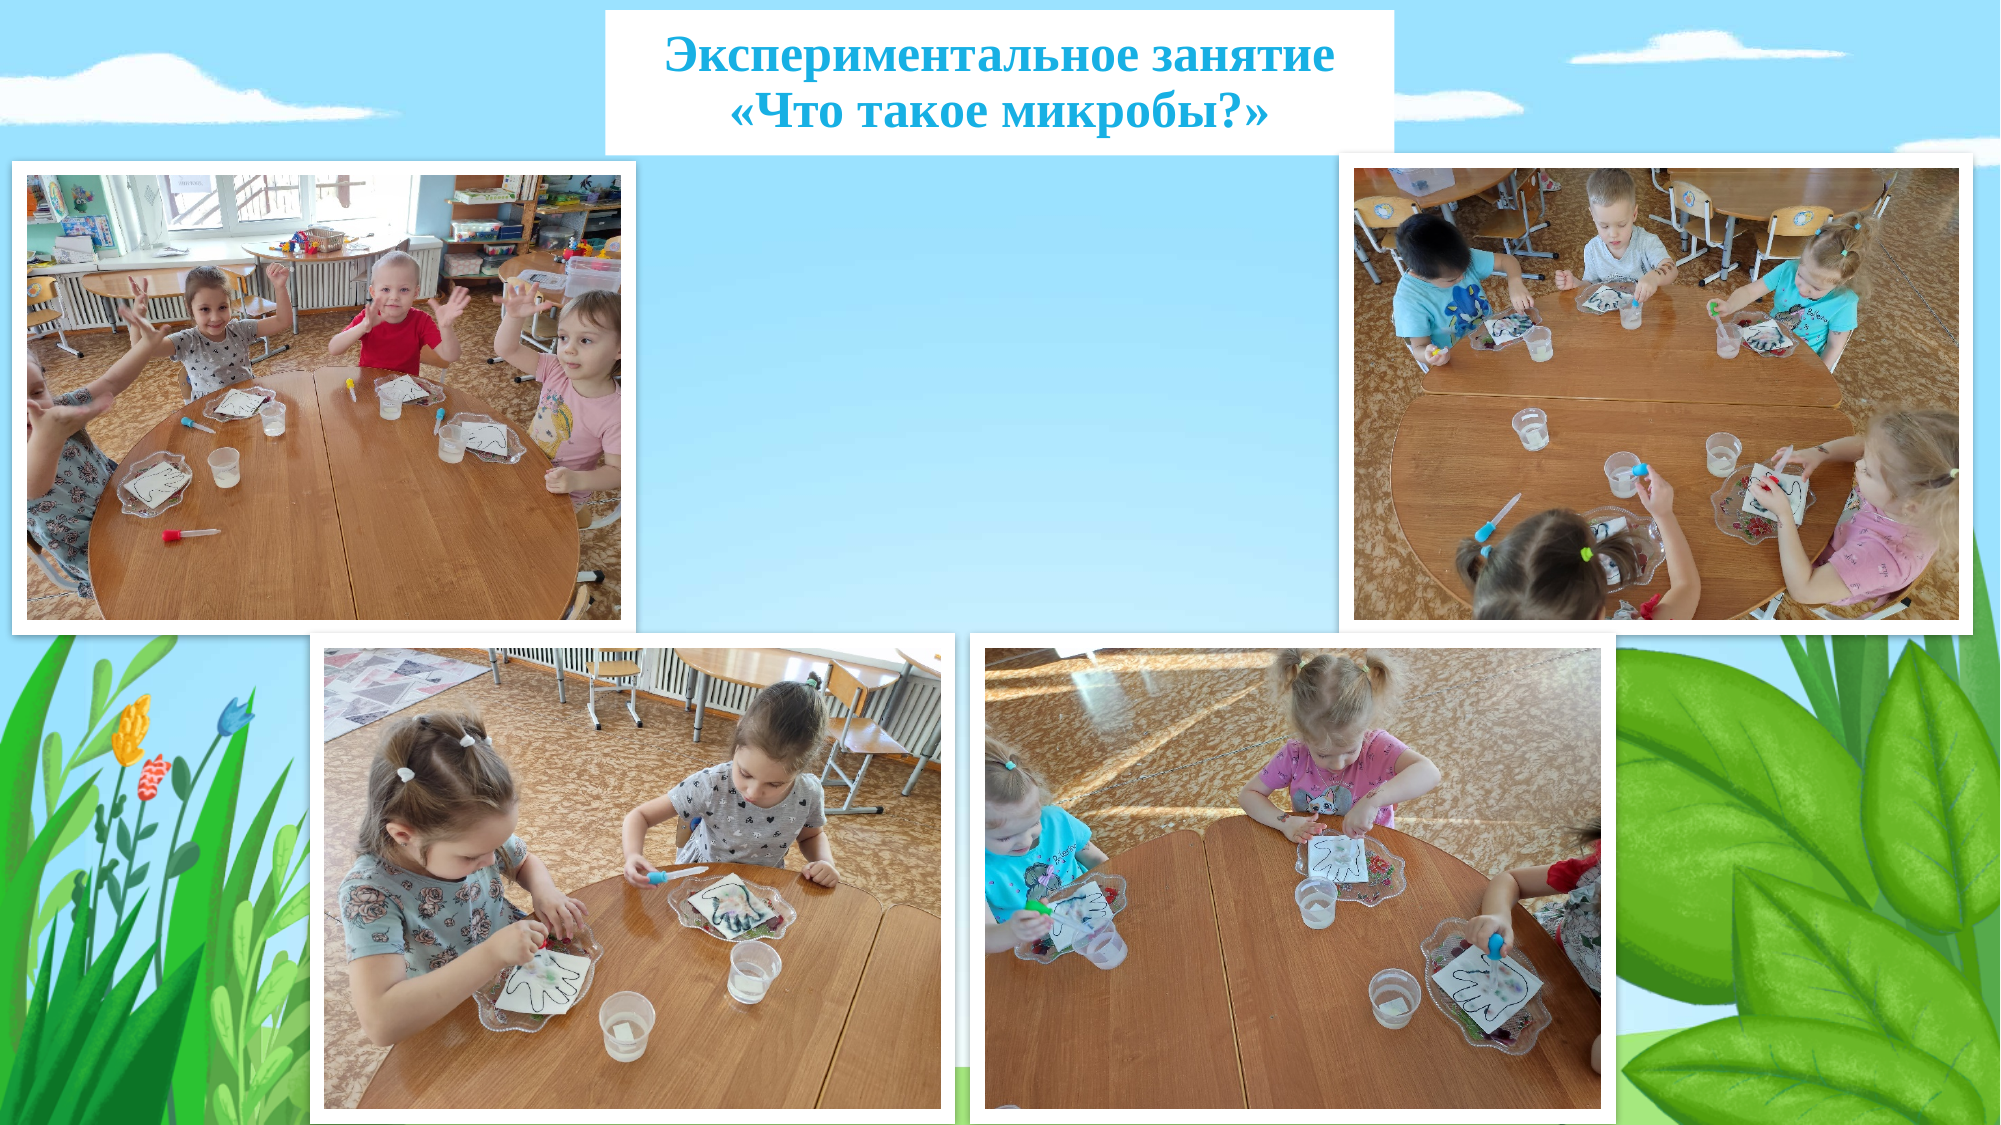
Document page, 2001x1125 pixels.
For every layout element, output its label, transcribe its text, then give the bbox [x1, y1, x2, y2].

title Экспериментальное занятие «Что такое микробы?» [602, 7, 1398, 159]
picture [0, 0, 2001, 1125]
